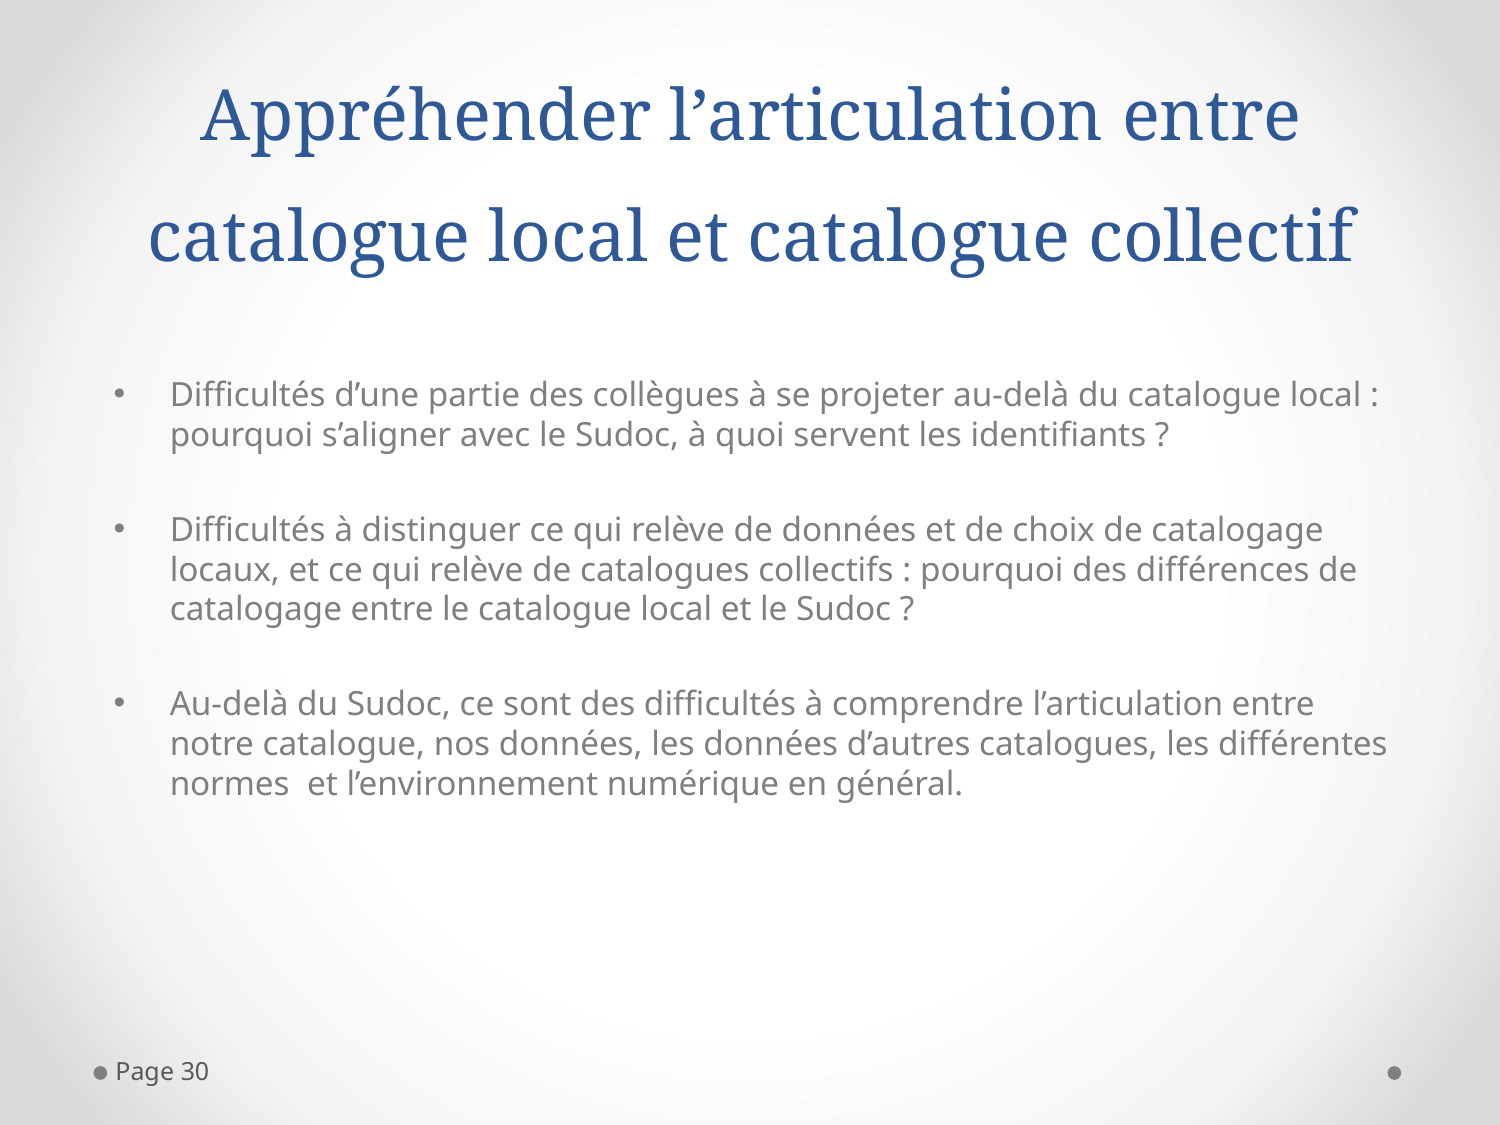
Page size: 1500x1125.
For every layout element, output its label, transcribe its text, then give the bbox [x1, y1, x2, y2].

text_box Page 30 [108, 1042, 575, 1103]
picture [0, 0, 1500, 1125]
text_box Difficultés d’une partie des collègues à se projeter au-delà du catalogue local : pourquoi s’aligner avec le Sudoc, à quoi servent les identifiants ? Difficultés à distinguer ce qui relève de données et de choix de catalogage locaux, et ce qui relève de catalogues collectifs : pourquoi des différences de catalogage entre le catalogue local et le Sudoc ? Au-delà du Sudoc, ce sont des difficultés à comprendre l’articulation entre notre catalogue, nos données, les données d’autres catalogues, les différentes normes et l’environnement numérique en général. [98, 313, 1412, 894]
text_box Appréhender l’articulation entre catalogue local et catalogue collectif [76, 30, 1427, 284]
